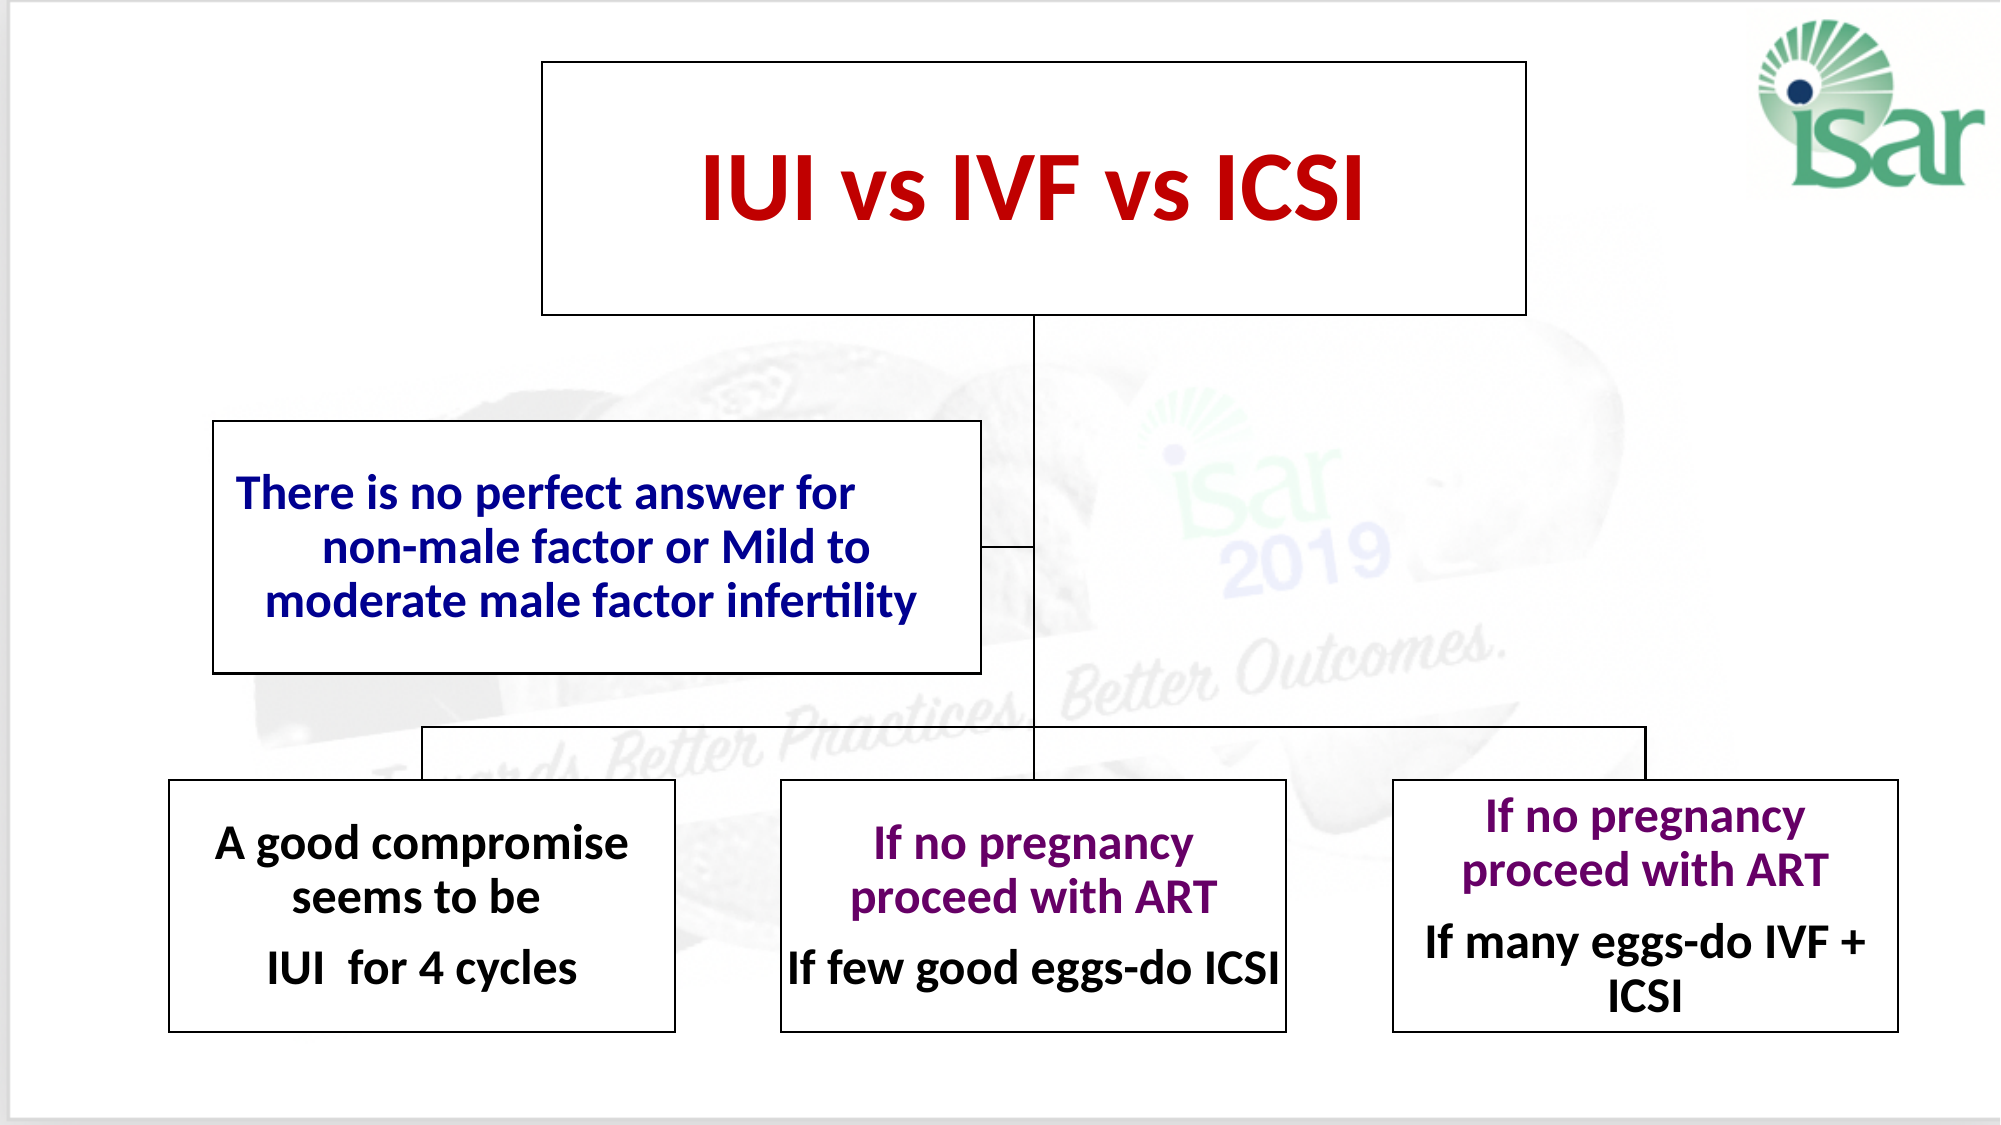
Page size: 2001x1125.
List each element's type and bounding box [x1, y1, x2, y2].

picture [0, 0, 2001, 1125]
text_box [169, 0, 1899, 1095]
